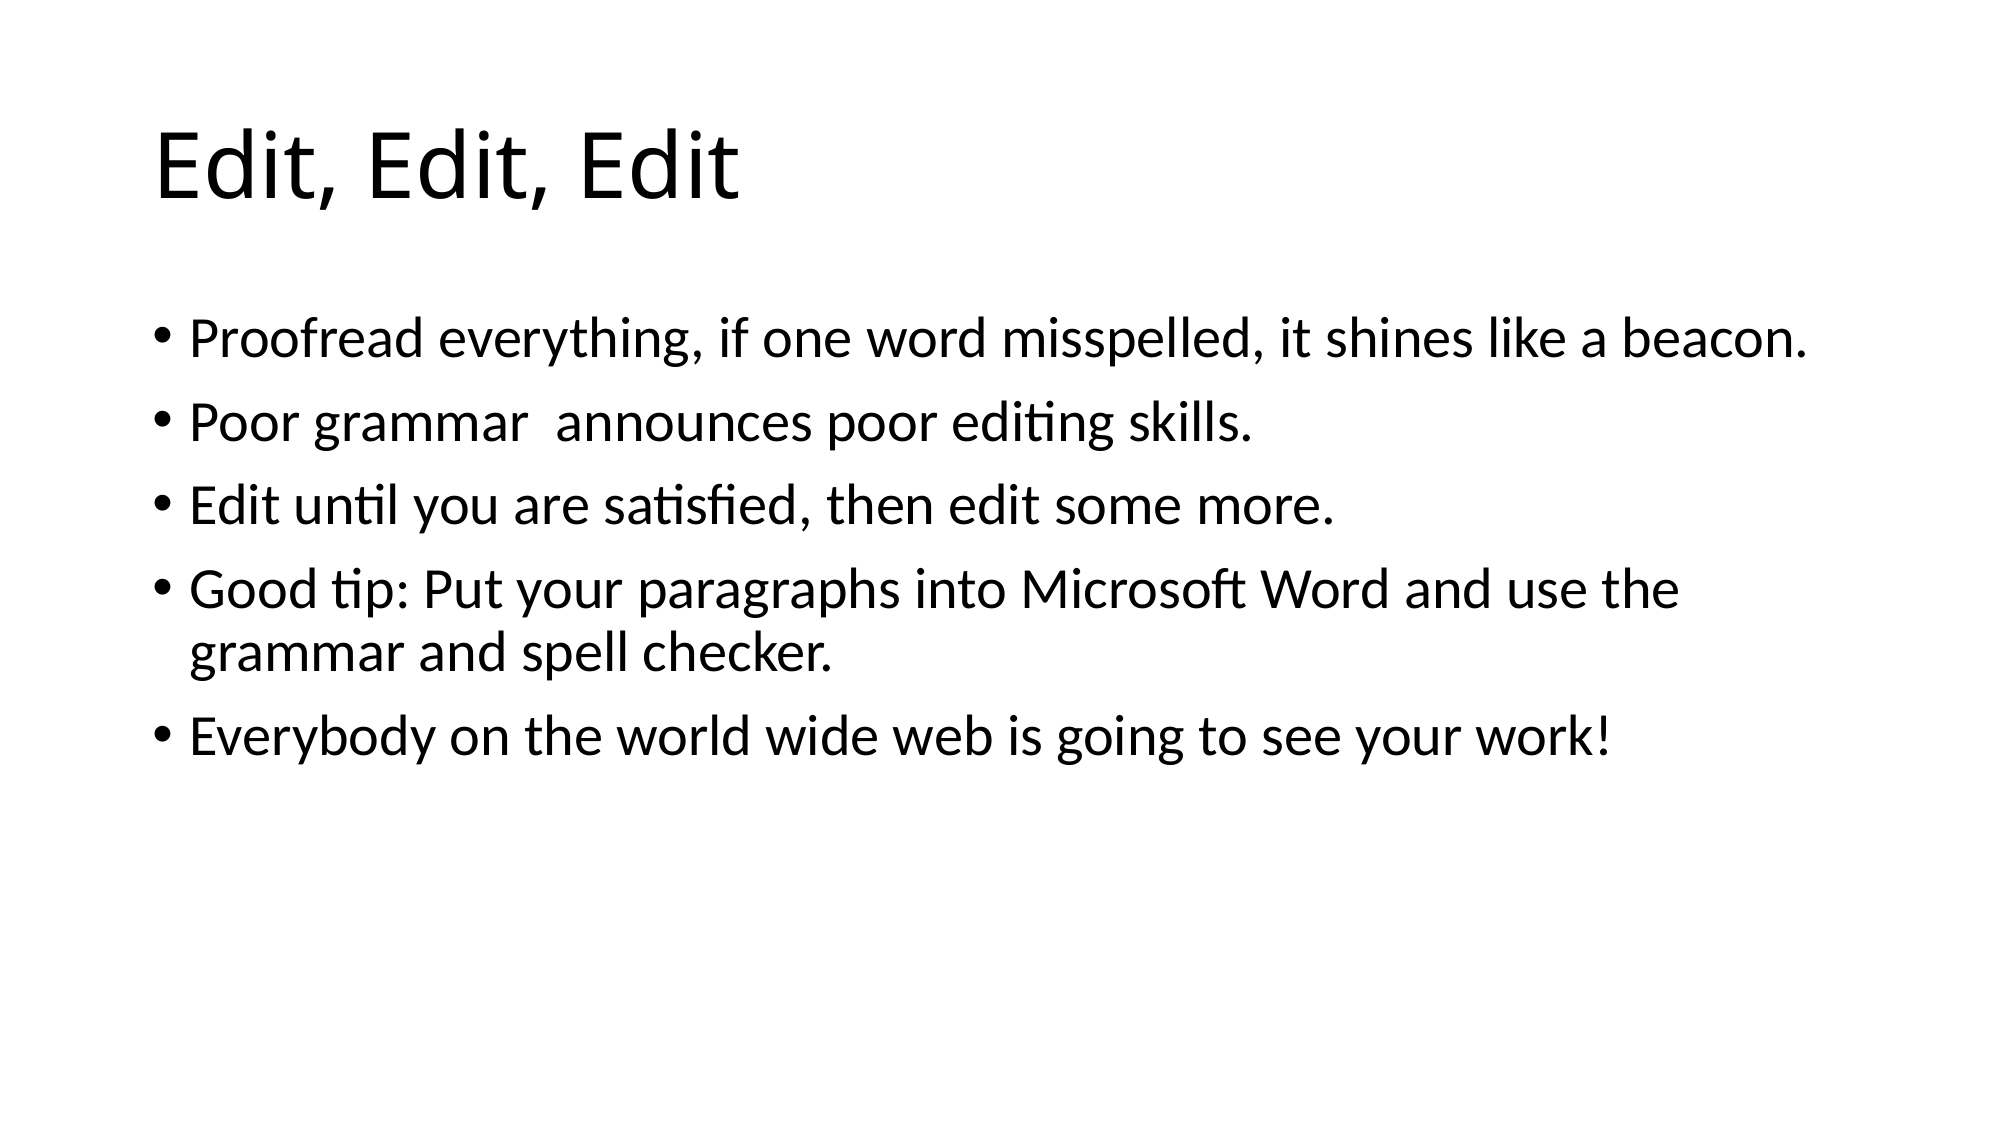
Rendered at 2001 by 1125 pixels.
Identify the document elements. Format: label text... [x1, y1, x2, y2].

list Proofread everything, if one word misspelled, it shines like a beacon. Poor grammar announces poor editing skills. Edit until you are satisfied, then edit some more. Good tip: Put your paragraphs into Microsoft Word and use the grammar and spell checker. Everybody on the world wide web is going to see your work! [137, 299, 1863, 1014]
title Edit, Edit, Edit [137, 59, 1863, 278]
